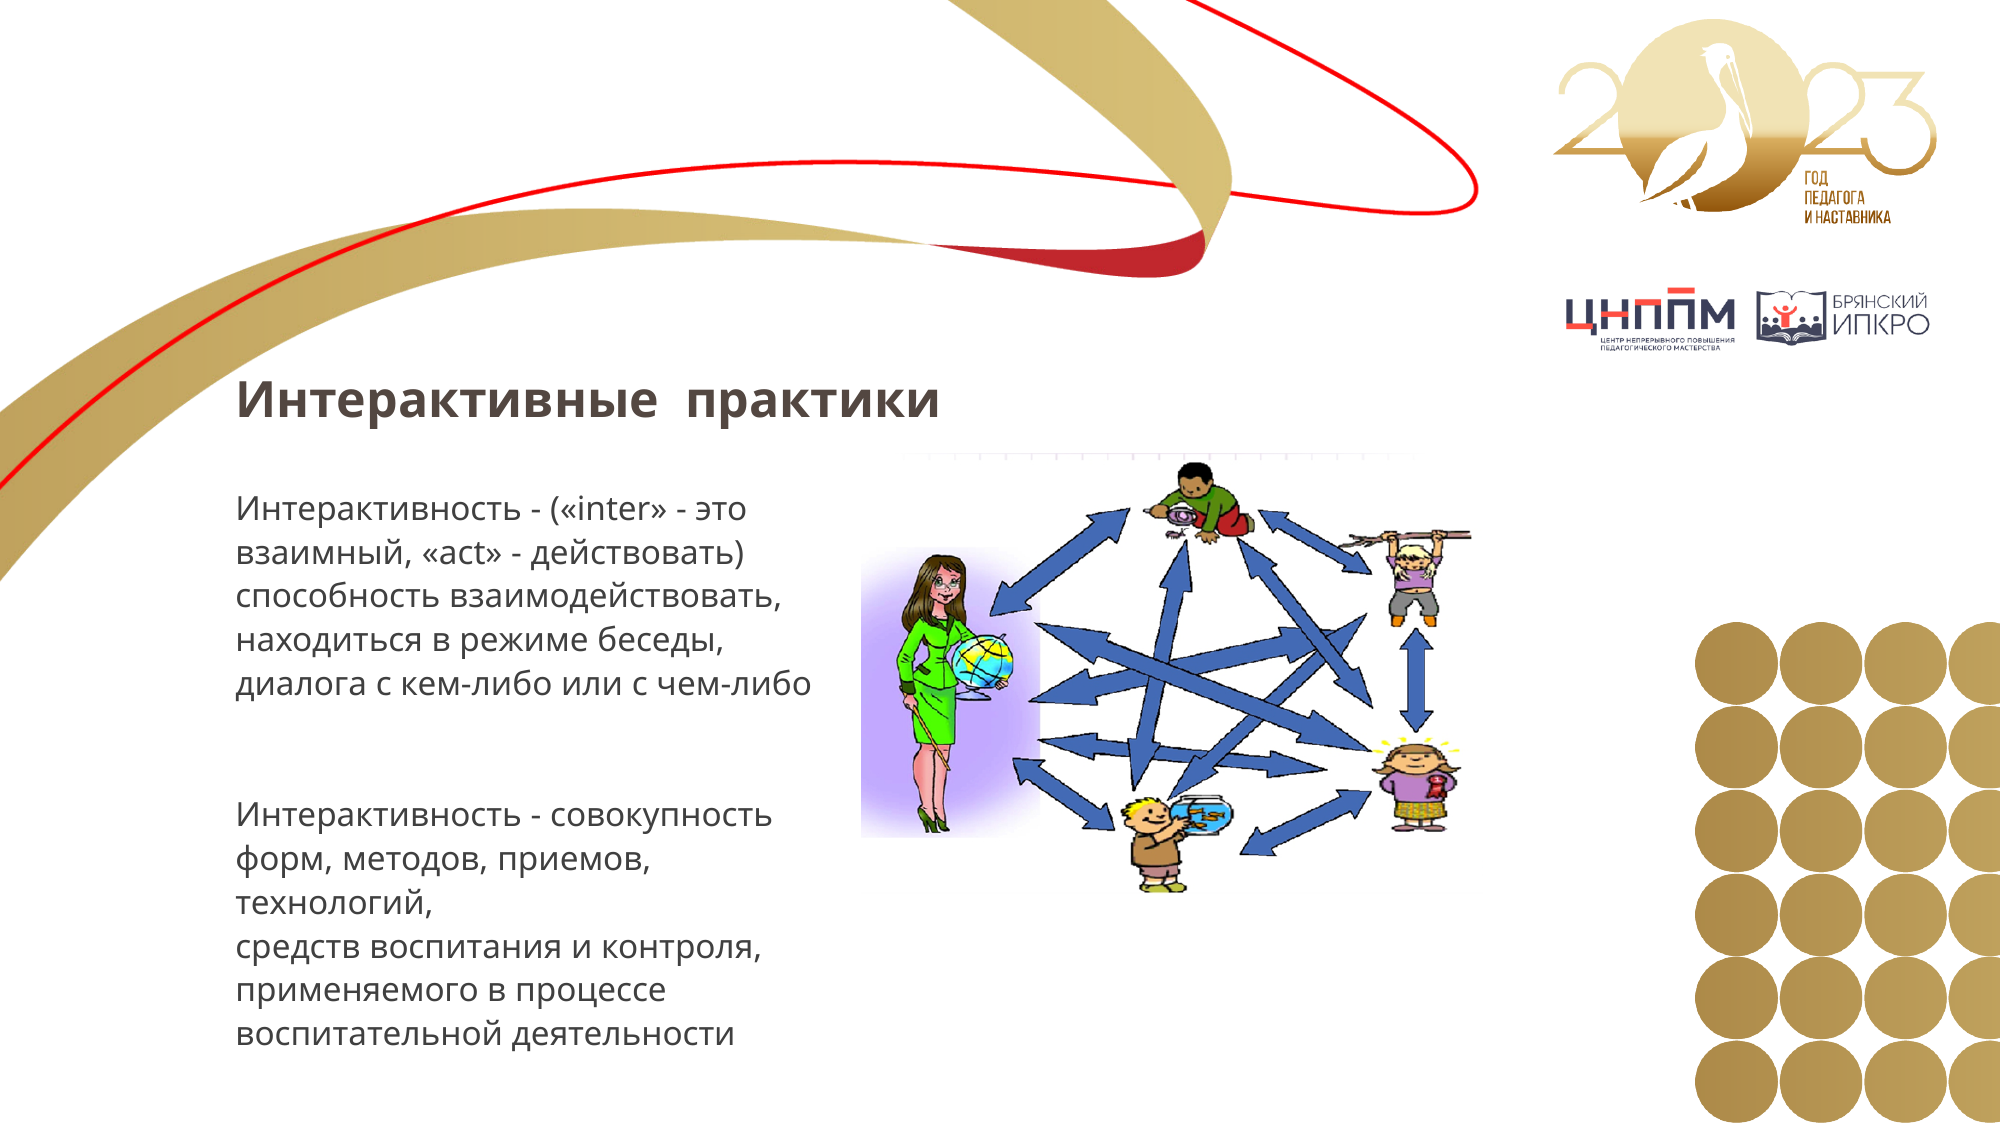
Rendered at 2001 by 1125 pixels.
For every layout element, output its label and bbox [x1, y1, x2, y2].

picture [1695, 622, 2000, 1123]
picture [1553, 277, 1937, 361]
picture [0, 0, 1483, 1125]
picture [1553, 19, 1937, 224]
